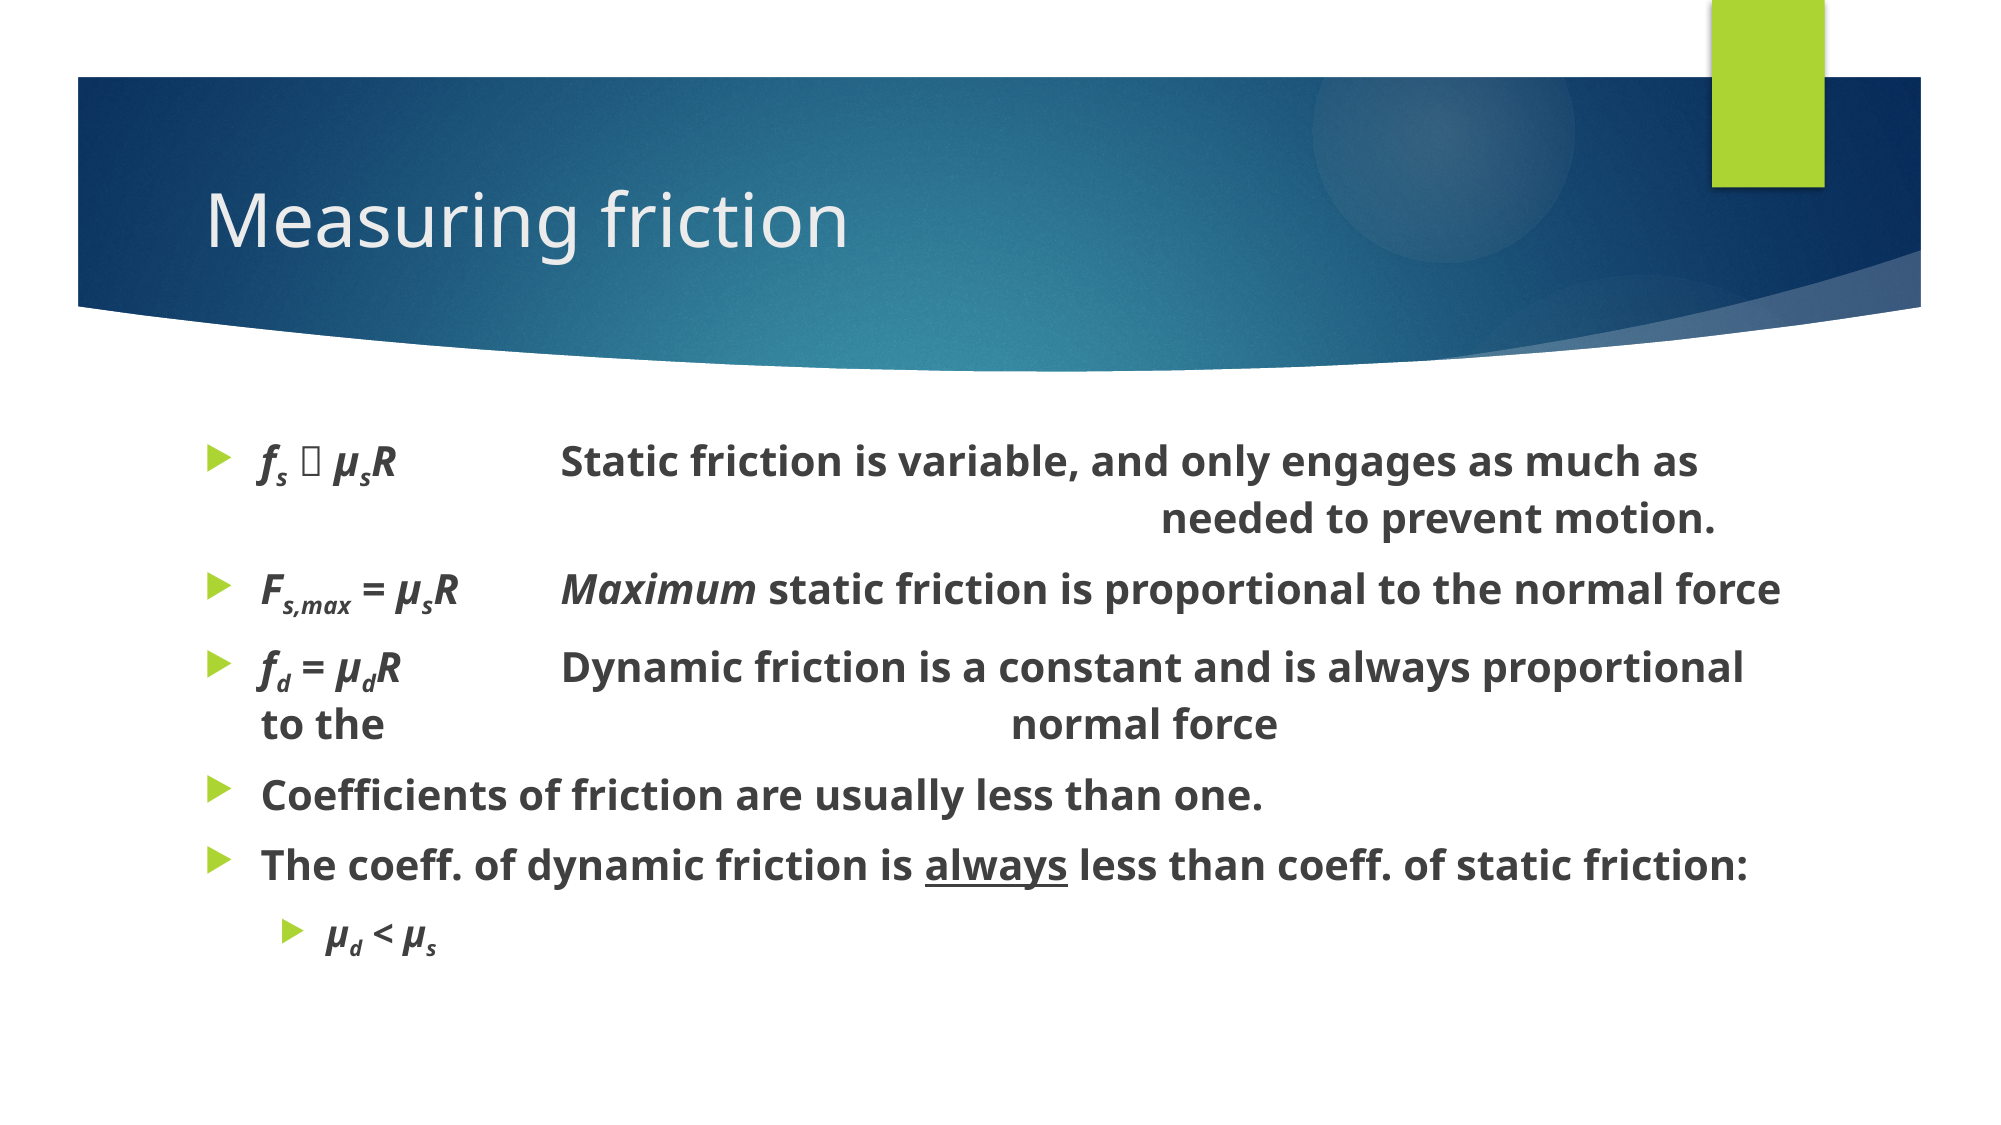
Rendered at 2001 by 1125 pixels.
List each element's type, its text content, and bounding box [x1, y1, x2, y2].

list fs  μsR Static friction is variable, and only engages as much as needed to prevent motion. Fs,max = μsR Maximum static friction is proportional to the normal force fd = μdR Dynamic friction is a constant and is always proportional to the normal force Coefficients of friction are usually less than one. The coeff. of dynamic friction is always less than coeff. of static friction: μd < μs [189, 427, 1800, 988]
title Measuring friction [189, 159, 1627, 276]
